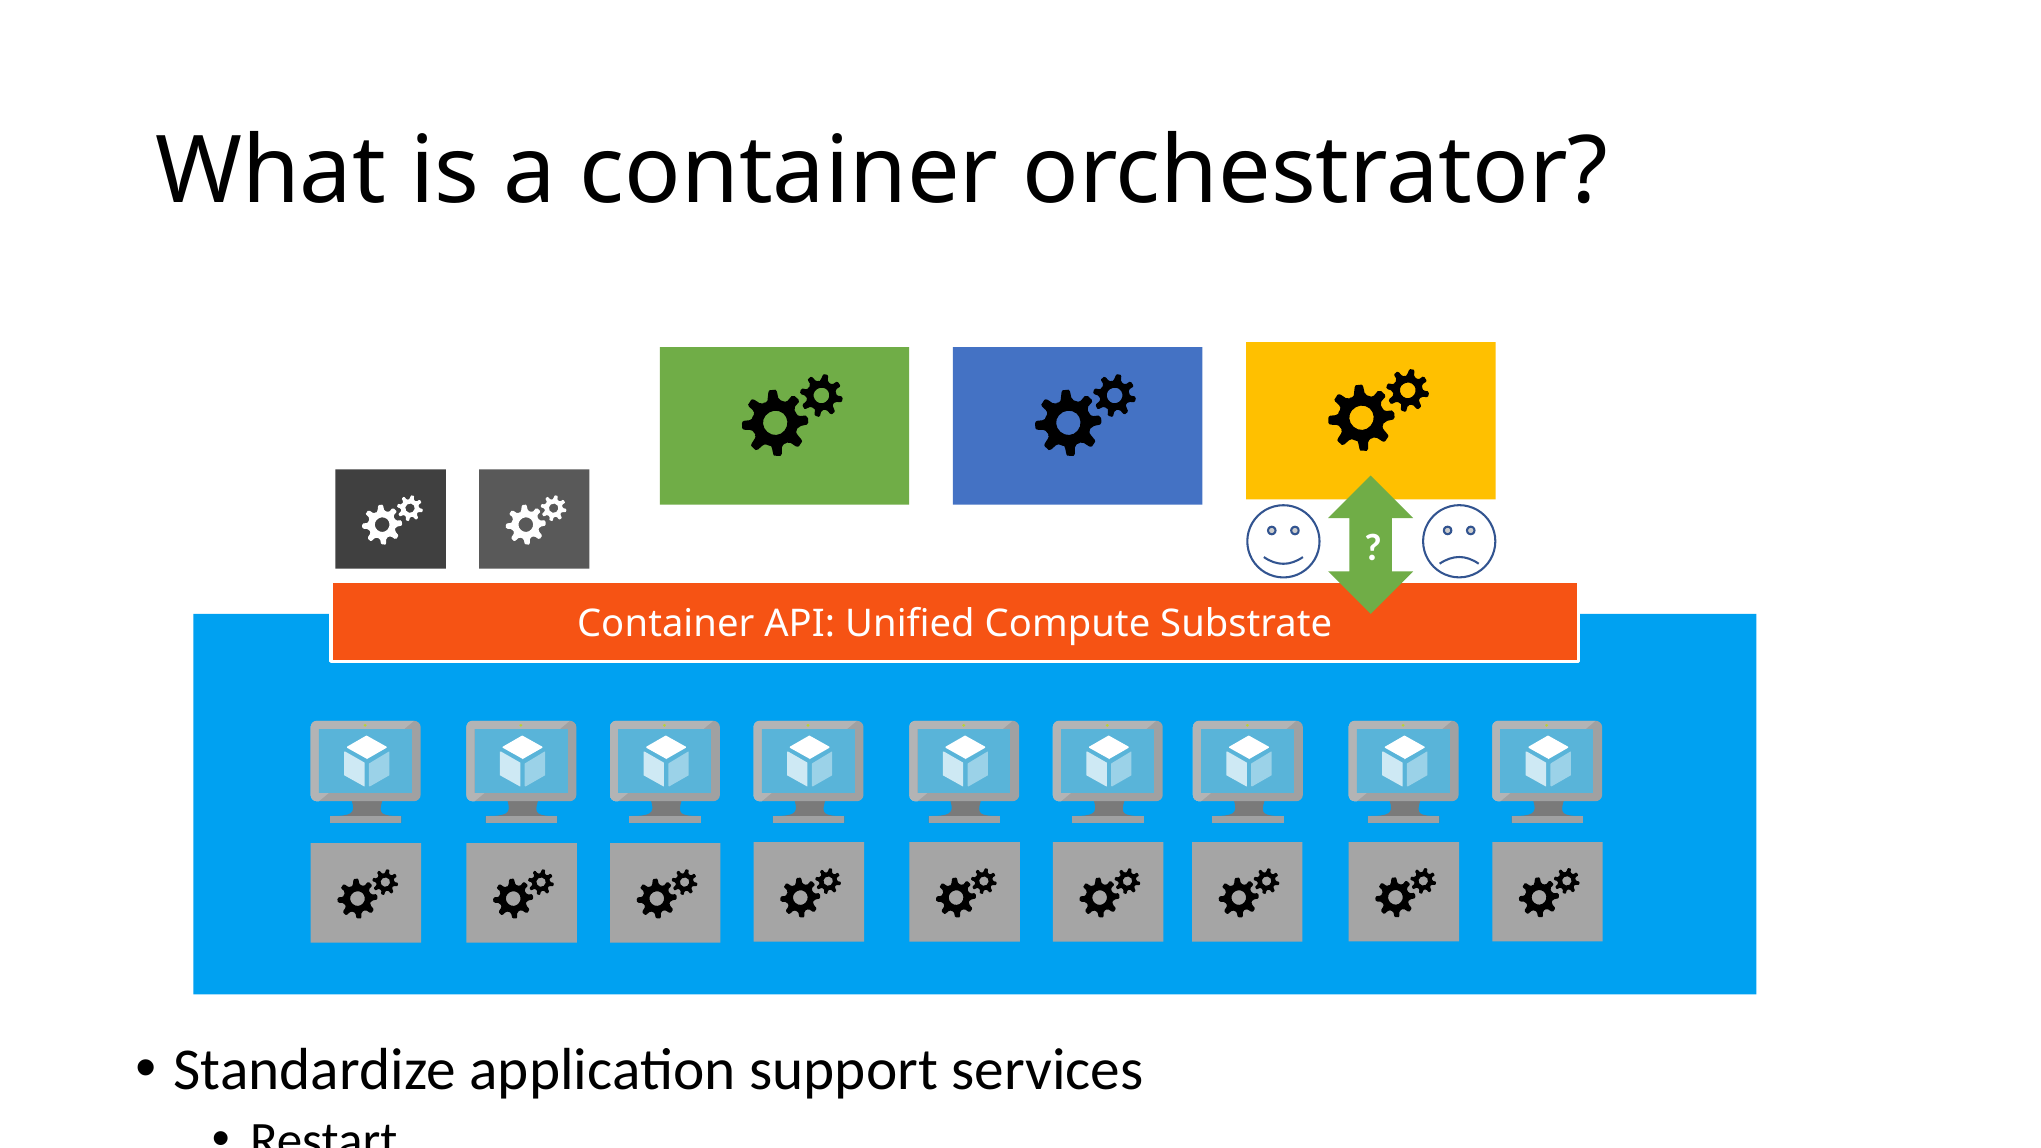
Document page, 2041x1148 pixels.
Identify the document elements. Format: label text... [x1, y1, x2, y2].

picture [1053, 721, 1162, 822]
text_box [1386, 369, 1429, 412]
picture [754, 721, 863, 822]
picture [467, 721, 576, 822]
text_box Container API: Unified Compute Substrate [331, 581, 1579, 662]
text_box [952, 346, 1203, 506]
title What is a container orchestrator? [140, 61, 1900, 283]
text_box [466, 843, 577, 943]
text_box [337, 878, 378, 919]
text_box [741, 389, 809, 456]
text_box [335, 469, 446, 569]
text_box [1245, 341, 1497, 500]
text_box [659, 346, 910, 506]
text_box [1035, 389, 1102, 456]
text_box [1422, 504, 1497, 579]
picture [311, 721, 420, 822]
text_box [1328, 384, 1395, 451]
picture [1193, 721, 1302, 822]
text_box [1492, 841, 1603, 942]
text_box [1348, 841, 1460, 942]
text_box [1093, 374, 1136, 417]
picture [1349, 721, 1458, 822]
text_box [1191, 842, 1303, 942]
picture [910, 721, 1019, 822]
text_box [193, 613, 1757, 995]
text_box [753, 842, 865, 942]
text_box [372, 869, 399, 895]
text_box [800, 374, 843, 417]
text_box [909, 842, 1020, 942]
text_box [1246, 504, 1321, 579]
text_box [310, 842, 422, 944]
text_box ? [1325, 474, 1416, 616]
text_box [479, 469, 590, 569]
picture [611, 721, 719, 822]
picture [1493, 721, 1602, 822]
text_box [610, 843, 721, 943]
list Standardize application support services Restart Logging Monitoring [120, 1030, 1880, 1148]
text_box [1052, 842, 1164, 942]
